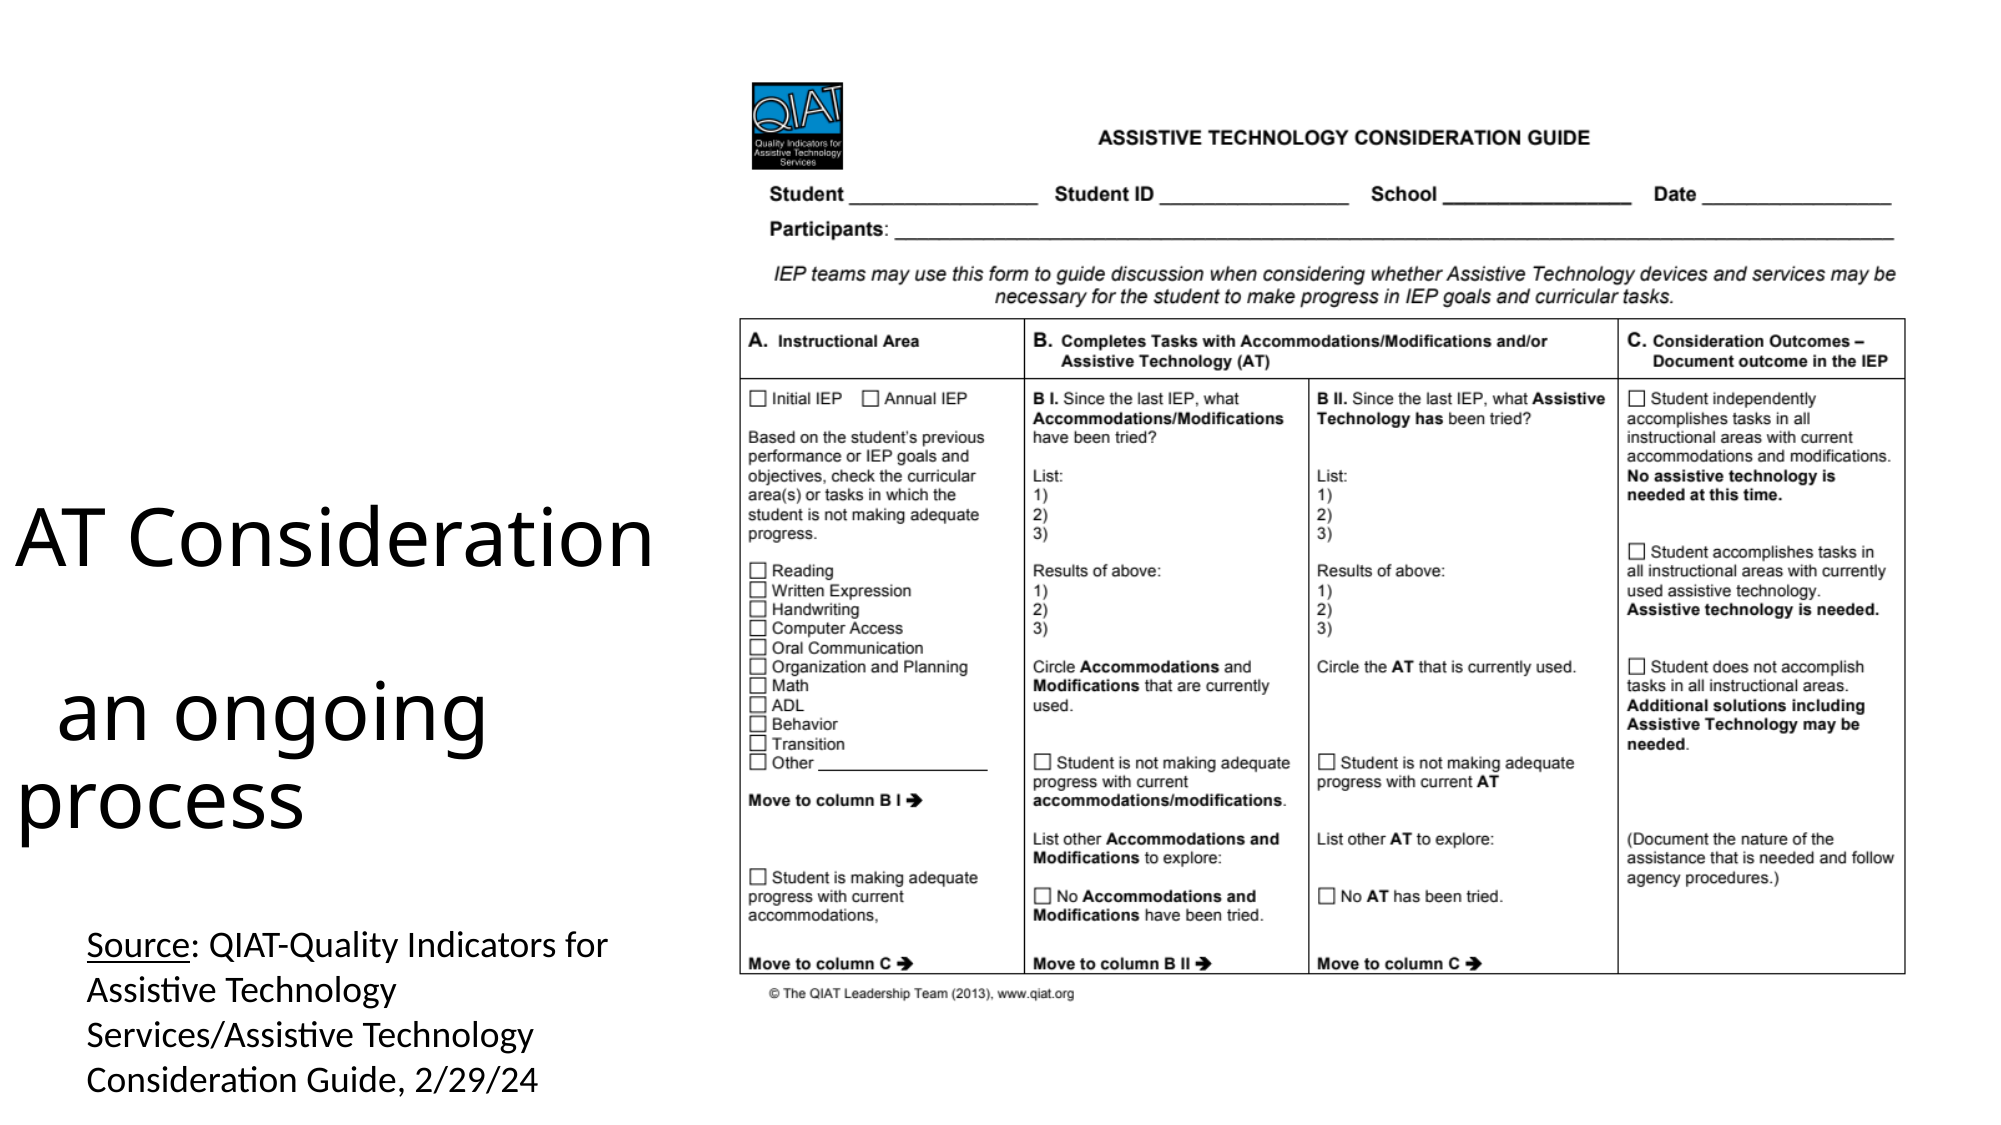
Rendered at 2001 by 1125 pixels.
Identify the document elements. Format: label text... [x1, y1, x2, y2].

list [686, 55, 2000, 1070]
title AT Consideration an ongoing process [0, 485, 686, 857]
text_box Source: QIAT-Quality Indicators for Assistive Technology Services/Assistive Technology Consideration Guide, 2/29/24 [71, 913, 687, 1108]
